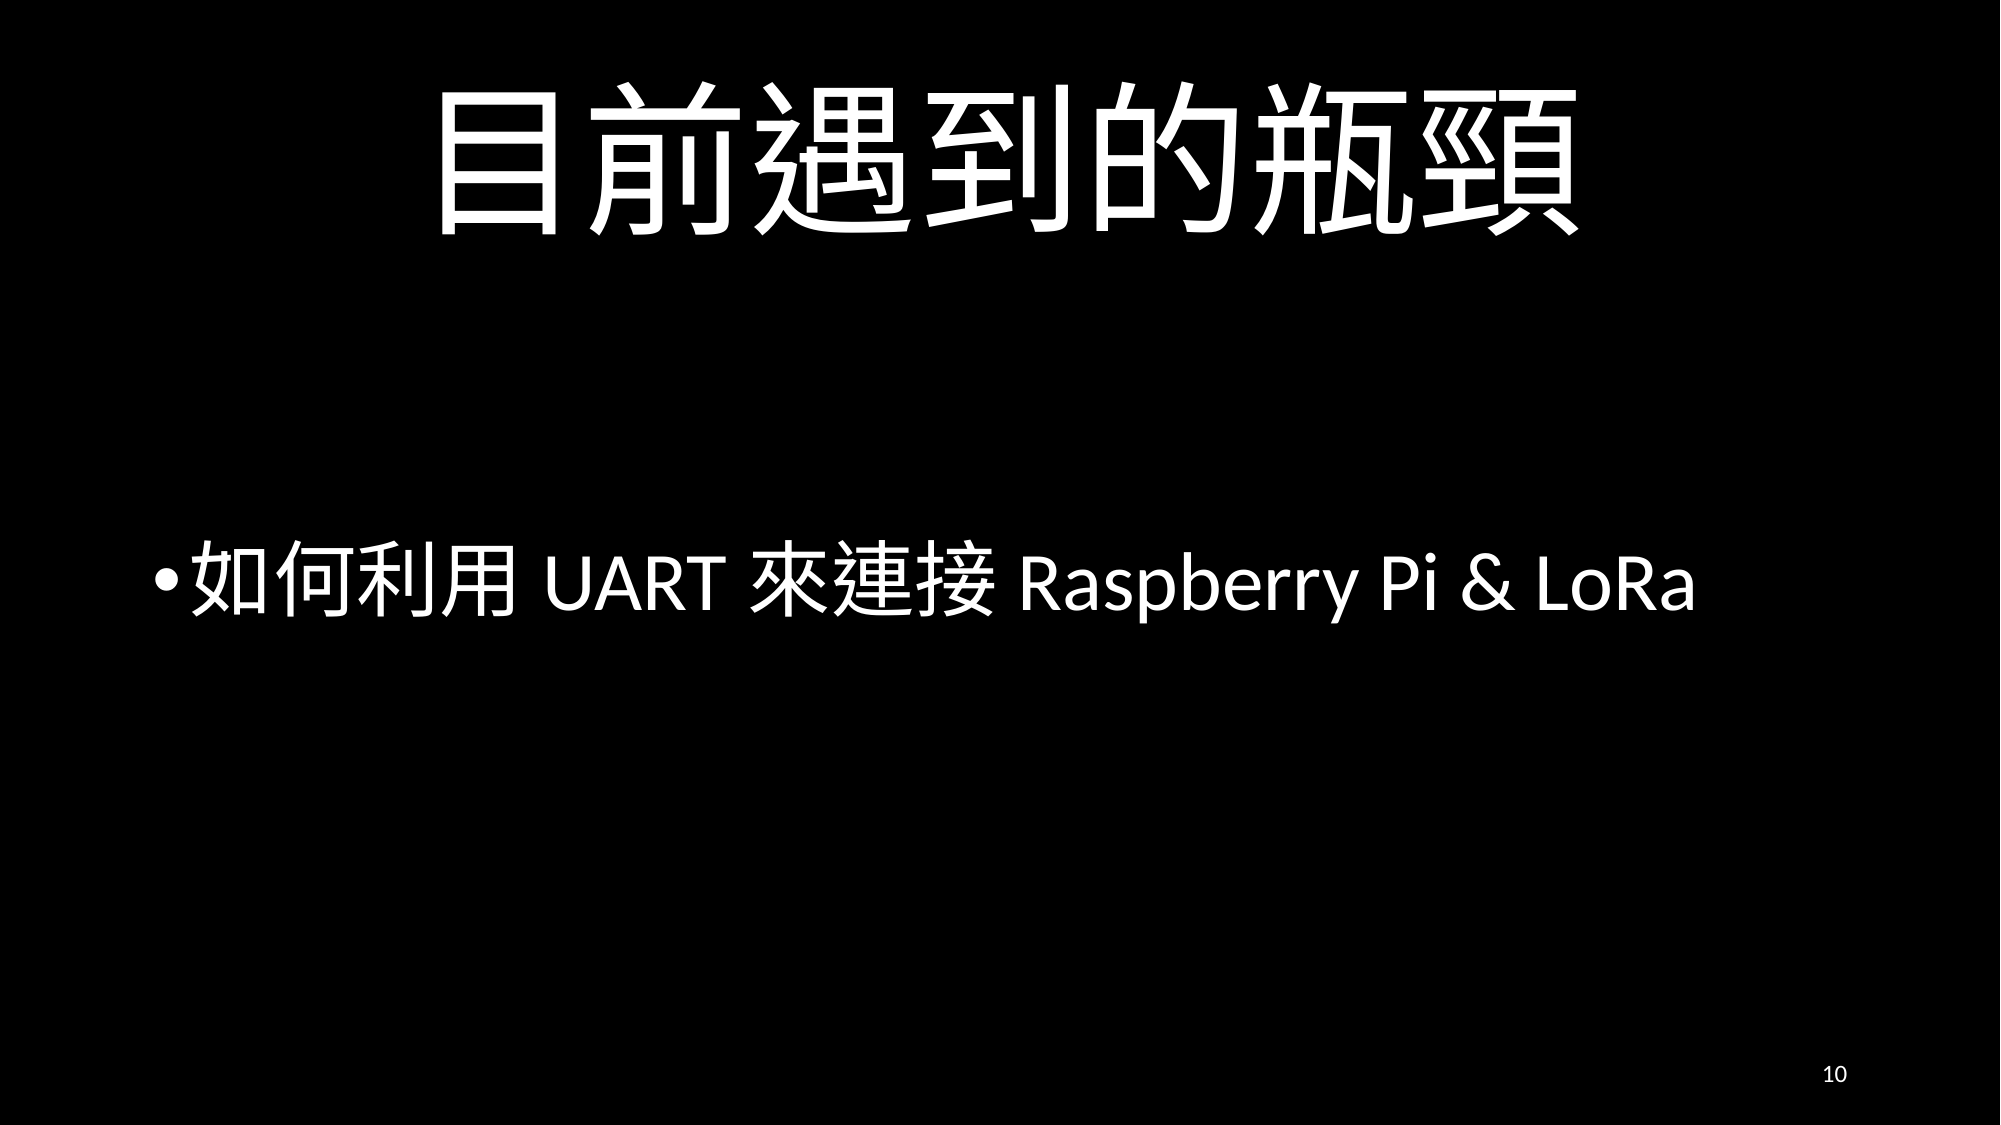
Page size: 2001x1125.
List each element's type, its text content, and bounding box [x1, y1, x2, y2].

slide_number 10 [1412, 1042, 1863, 1103]
title 目前遇到的瓶頸 [137, 59, 1863, 278]
list 如何利用UART來連接Raspberry Pi & LoRa [137, 299, 1863, 1014]
